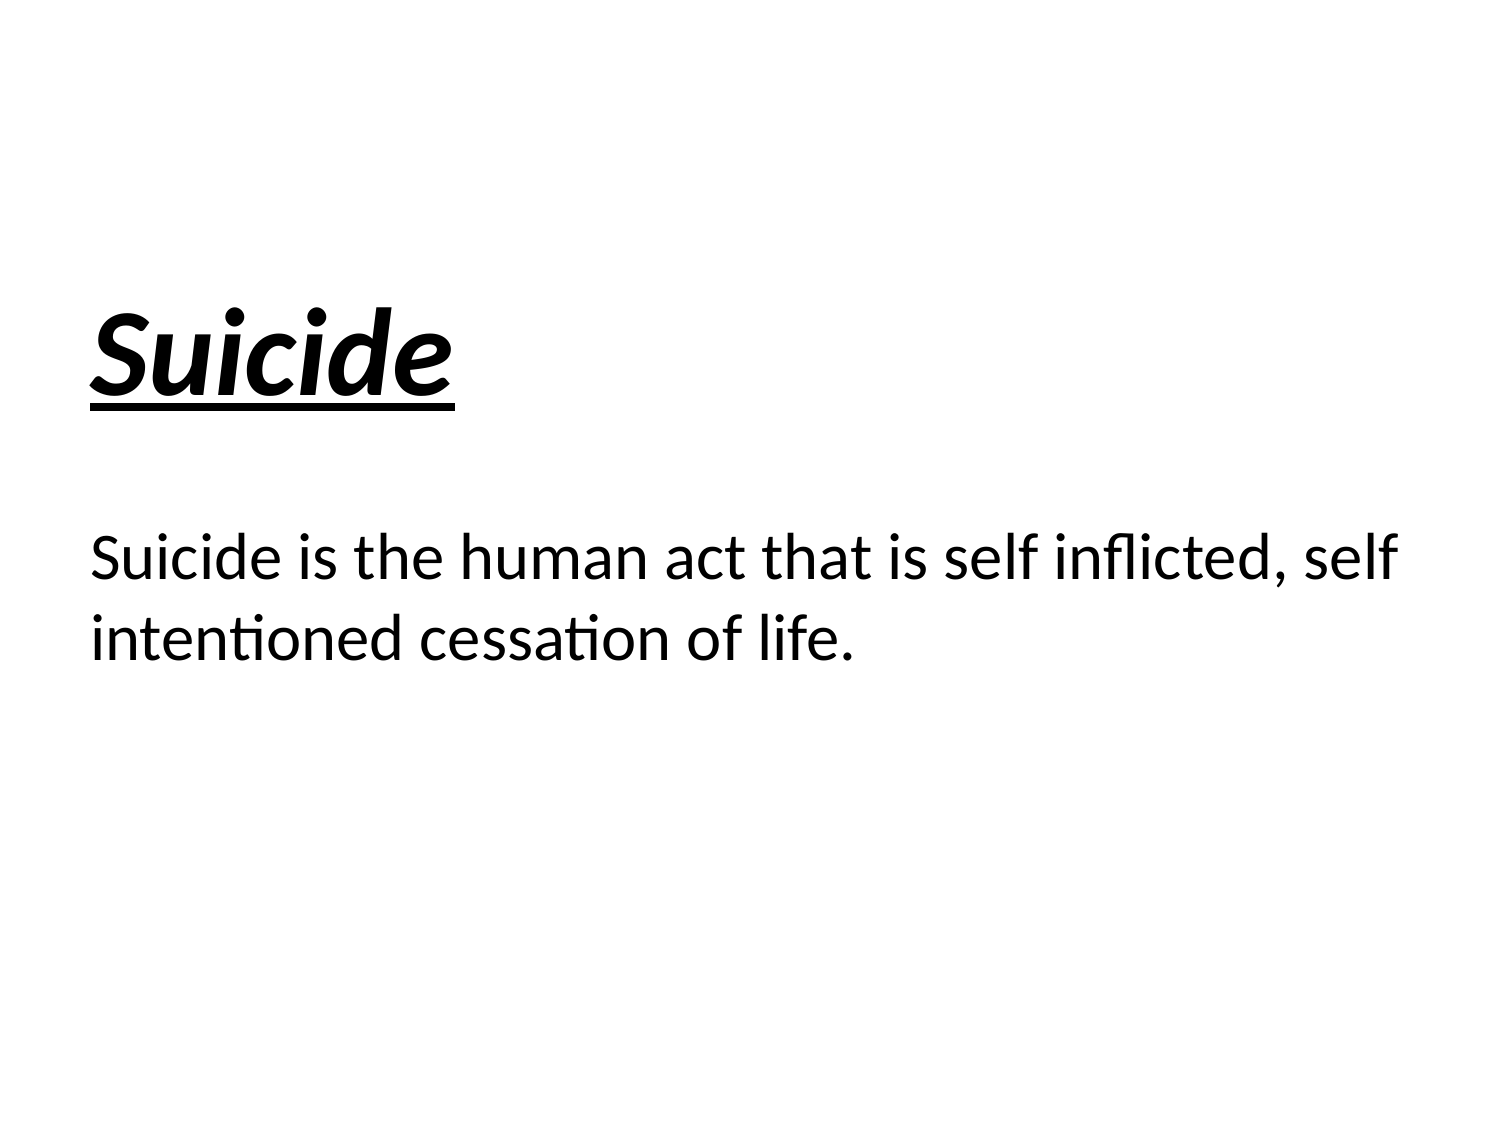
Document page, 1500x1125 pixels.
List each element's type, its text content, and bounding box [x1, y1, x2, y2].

list Suicide Suicide is the human act that is self inflicted, self intentioned cessation of life. [75, 262, 1425, 1005]
